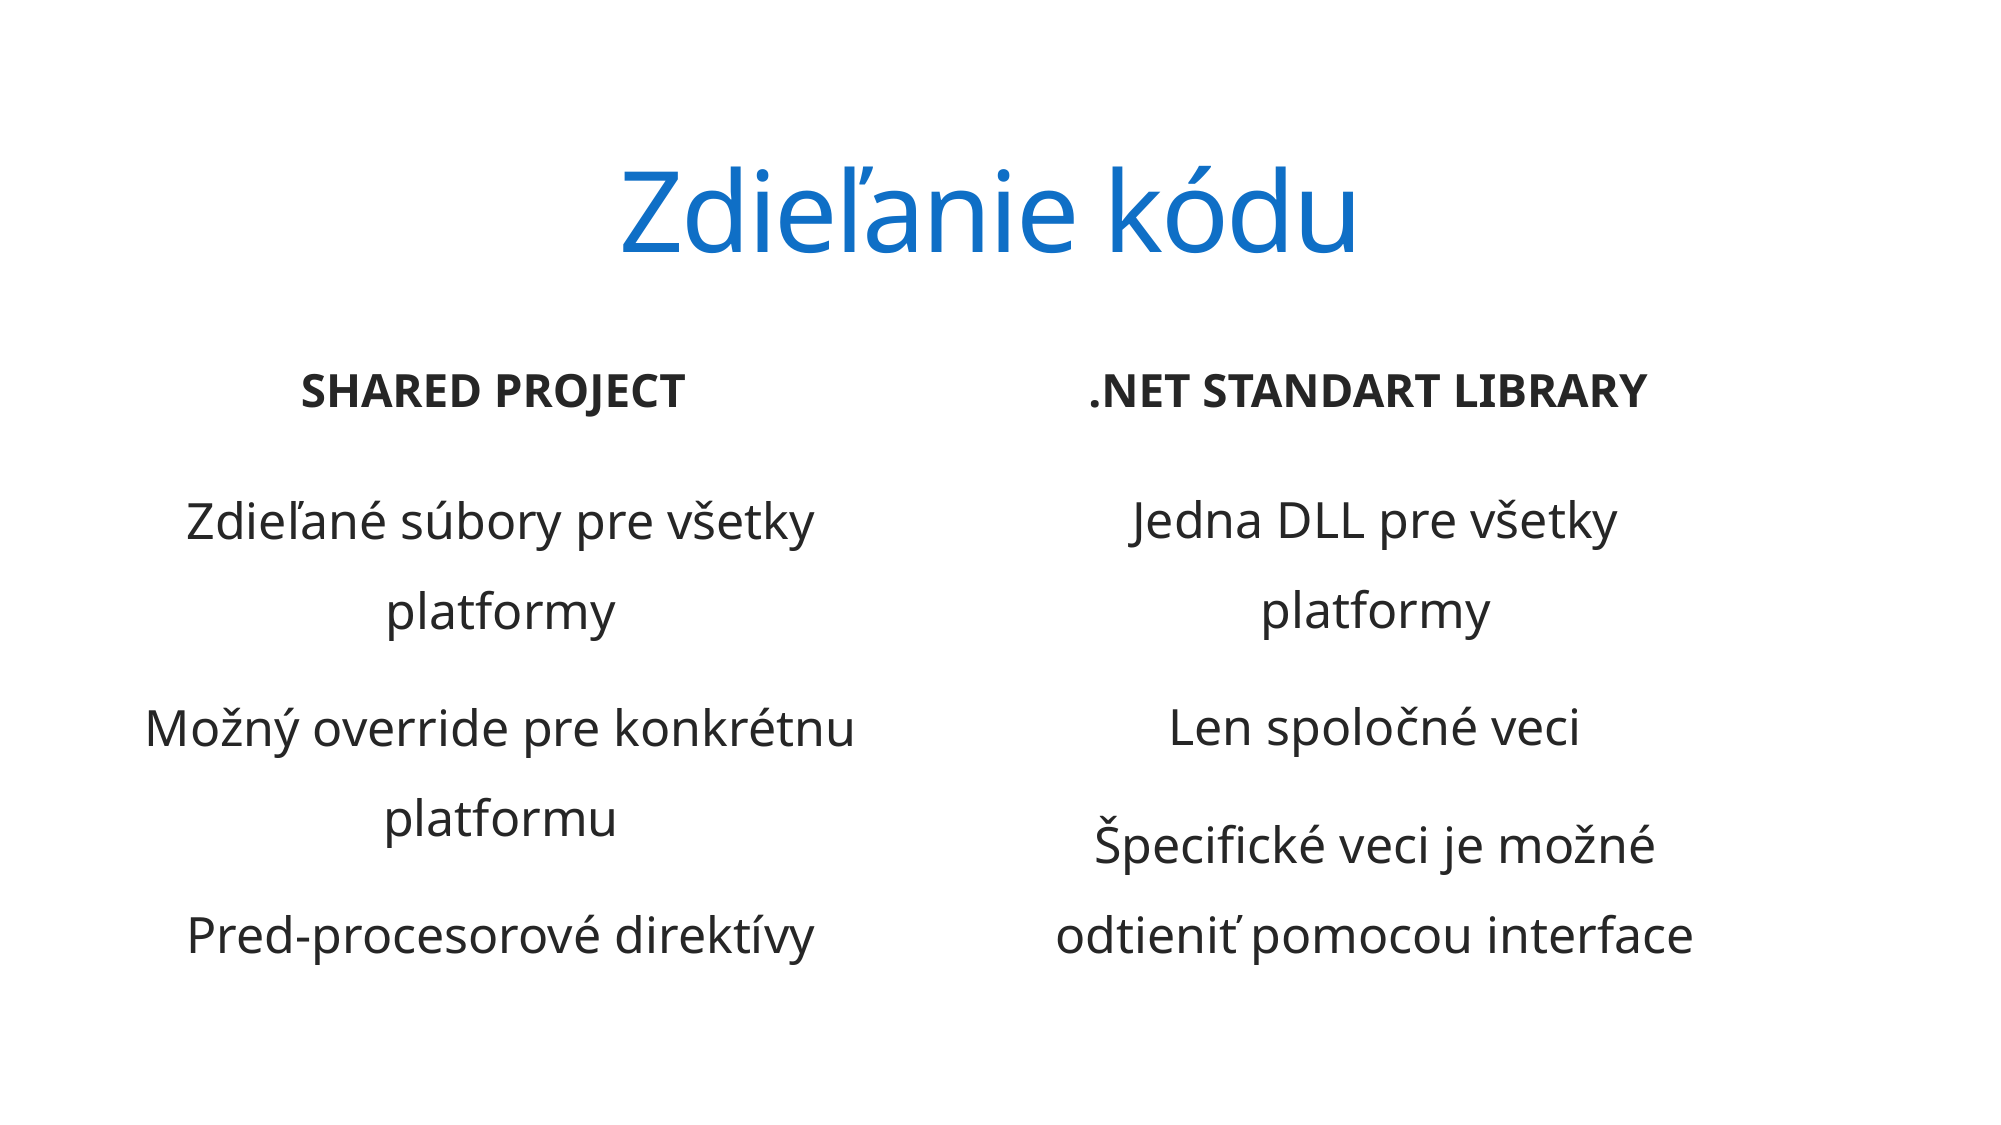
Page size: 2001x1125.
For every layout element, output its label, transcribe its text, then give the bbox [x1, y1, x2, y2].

list Shared project [111, 334, 876, 451]
list .Net standart library [985, 334, 1751, 451]
list Zdieľané súbory pre všetky platformy Možný override pre konkrétnu platformu Pred-procesorové direktívy [111, 451, 876, 977]
title Zdieľanie kódu [107, 81, 1875, 354]
list Jedna DLL pre všetky platformy Len spoločné veci Špecifické veci je možné odtieniť pomocou interface [985, 451, 1751, 977]
